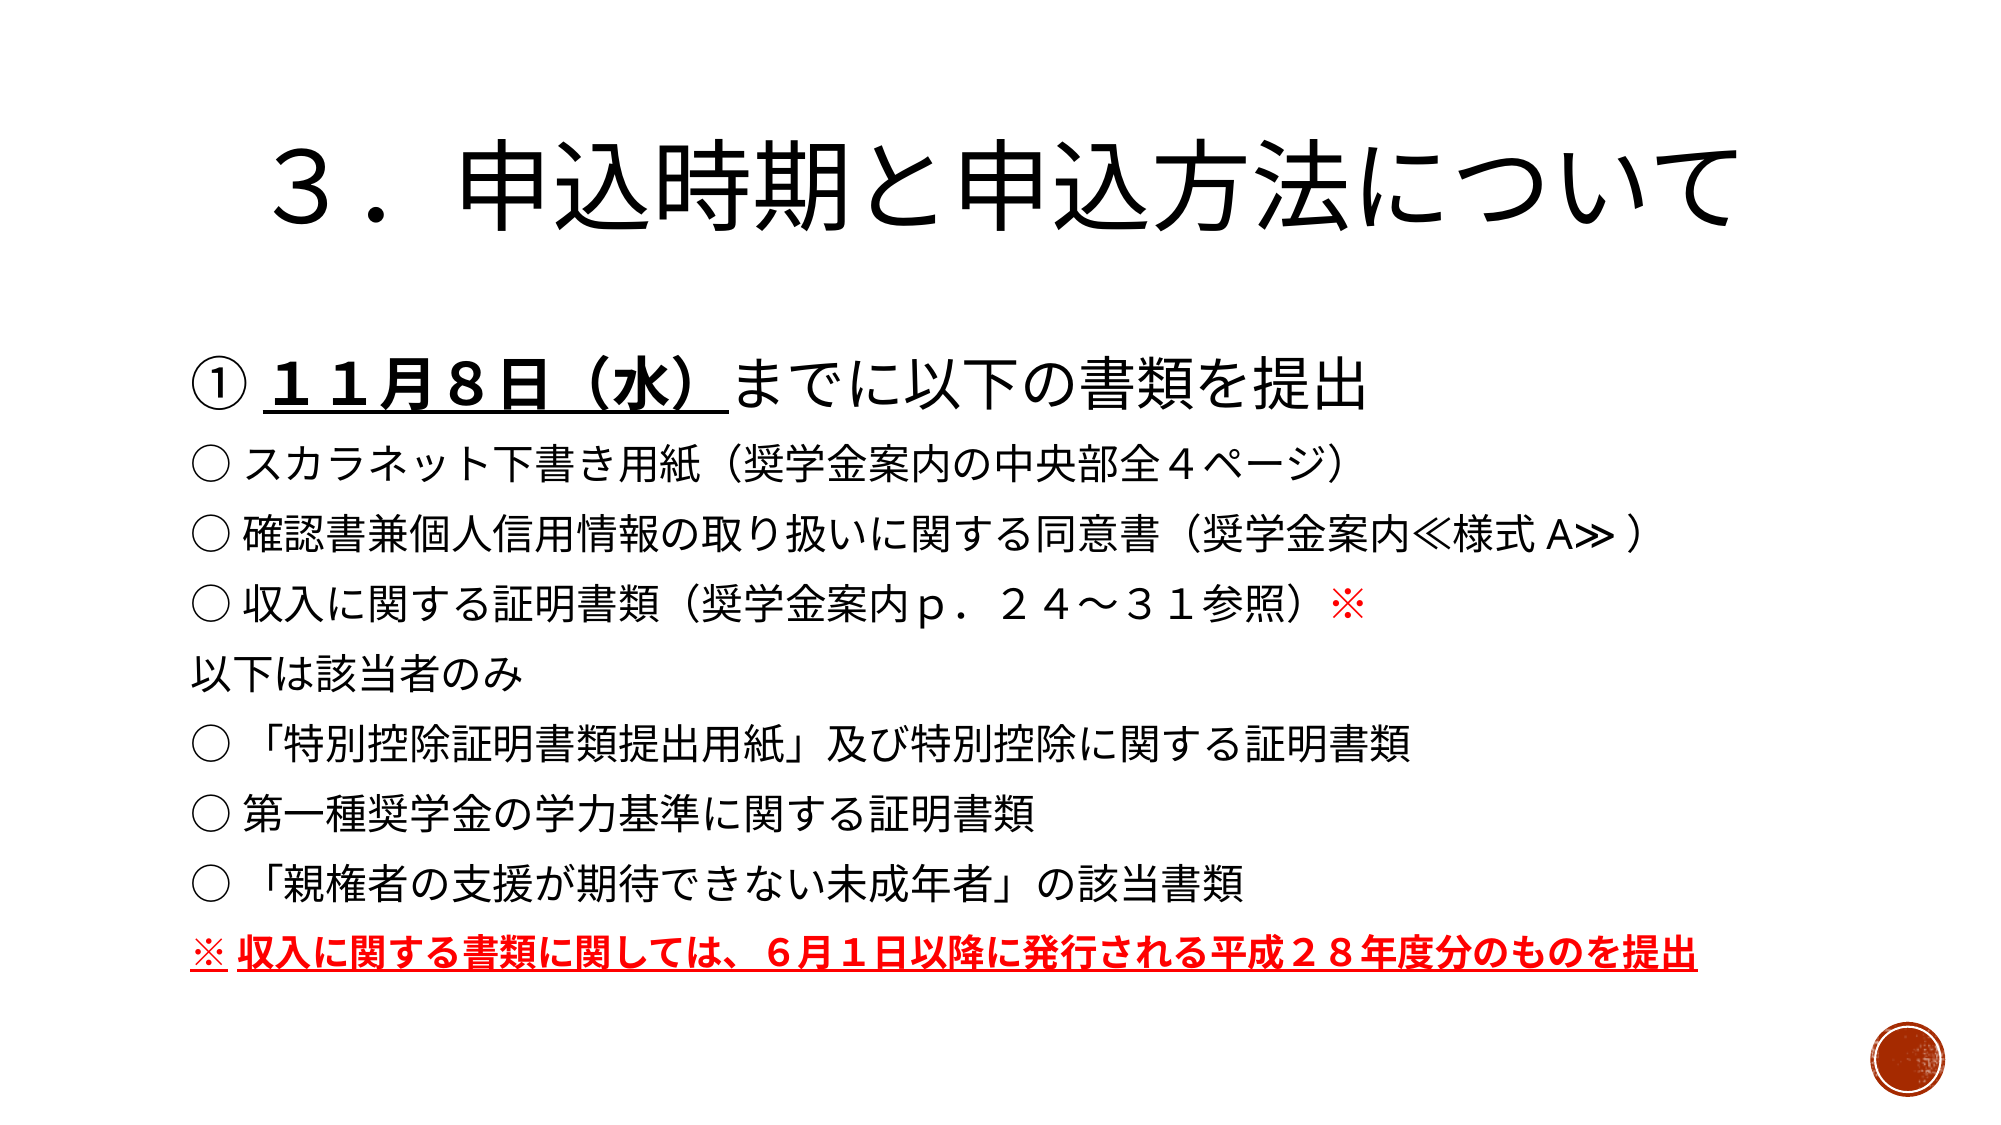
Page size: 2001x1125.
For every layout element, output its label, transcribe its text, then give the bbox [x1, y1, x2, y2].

list ①１１月８日（水）までに以下の書類を提出 ○スカラネット下書き用紙（奨学金案内の中央部全４ページ） ○確認書兼個人信用情報の取り扱いに関する同意書（奨学金案内≪様式A≫） ○収入に関する証明書類（奨学金案内ｐ．２４～３１参照）※ 以下は該当者のみ ○「特別控除証明書類提出用紙」及び特別控除に関する証明書類 ○第一種奨学金の学力基準に関する証明書類 ○「親権者の支援が期待できない未成年者」の該当書類 ※収入に関する書類に関しては、６月１日以降に発行される平成２８年度分のものを提出 [175, 348, 1826, 1013]
title ３．申込時期と申込方法について [175, 79, 1826, 303]
